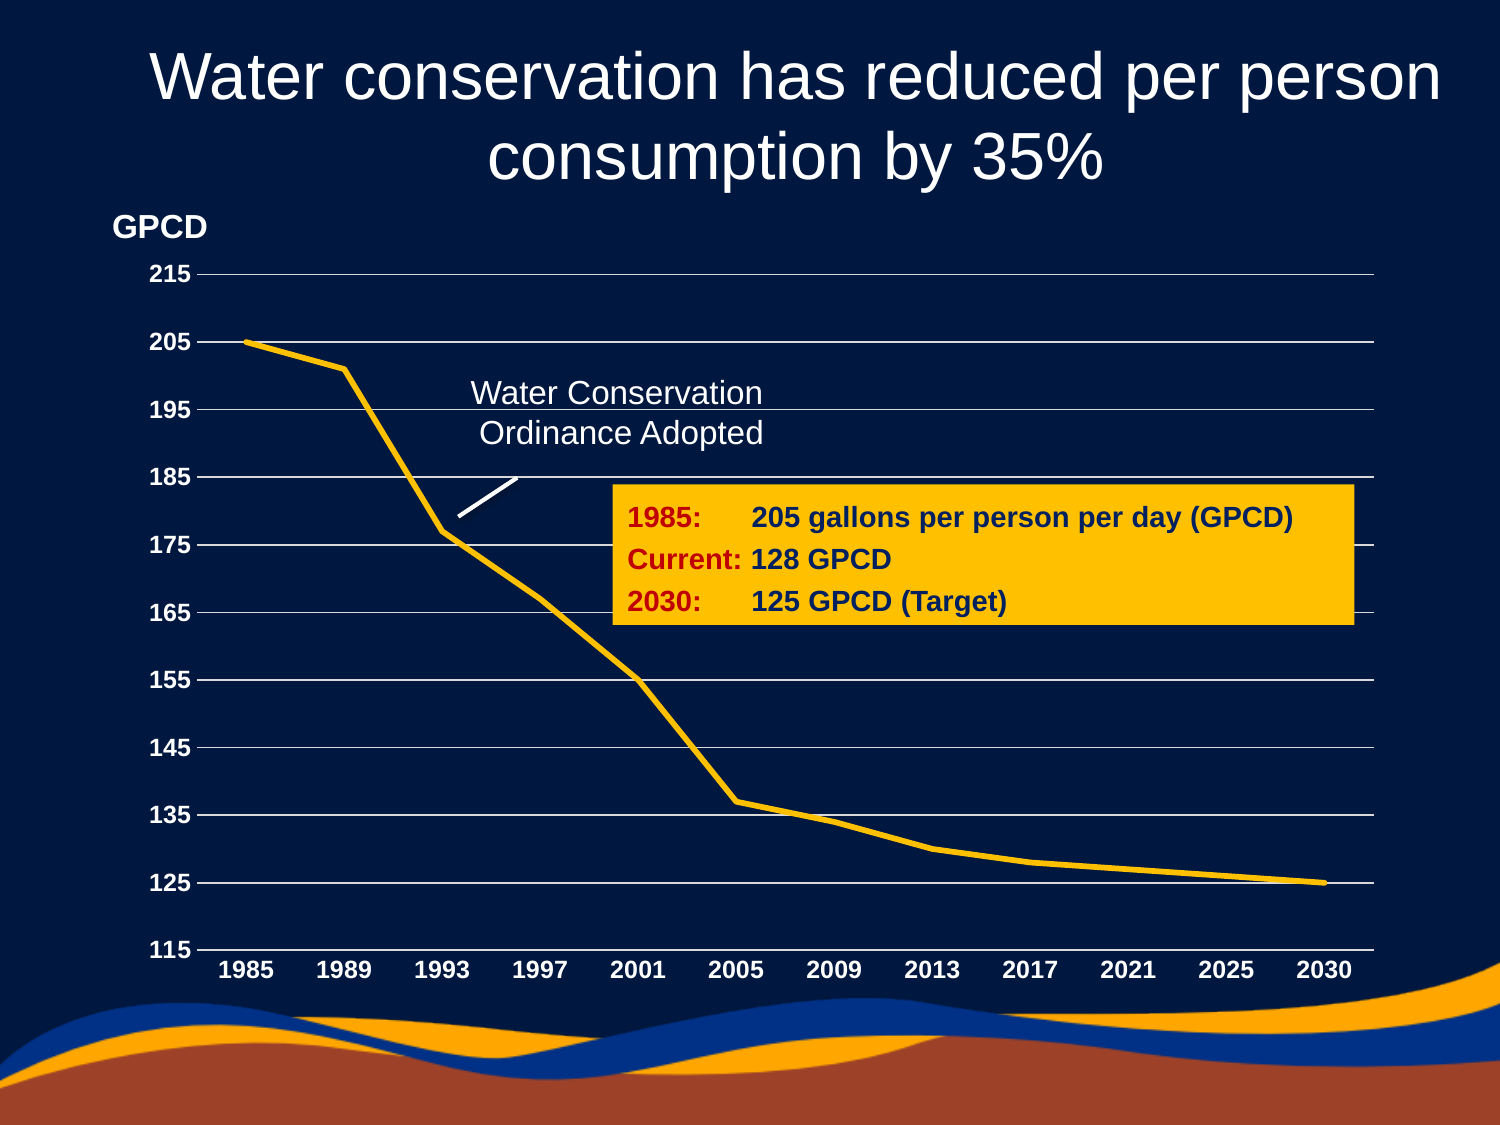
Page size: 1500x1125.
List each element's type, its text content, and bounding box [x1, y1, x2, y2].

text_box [96, 197, 1375, 999]
text_box Water conservation has reduced per person consumption by 35% [87, 26, 1500, 201]
